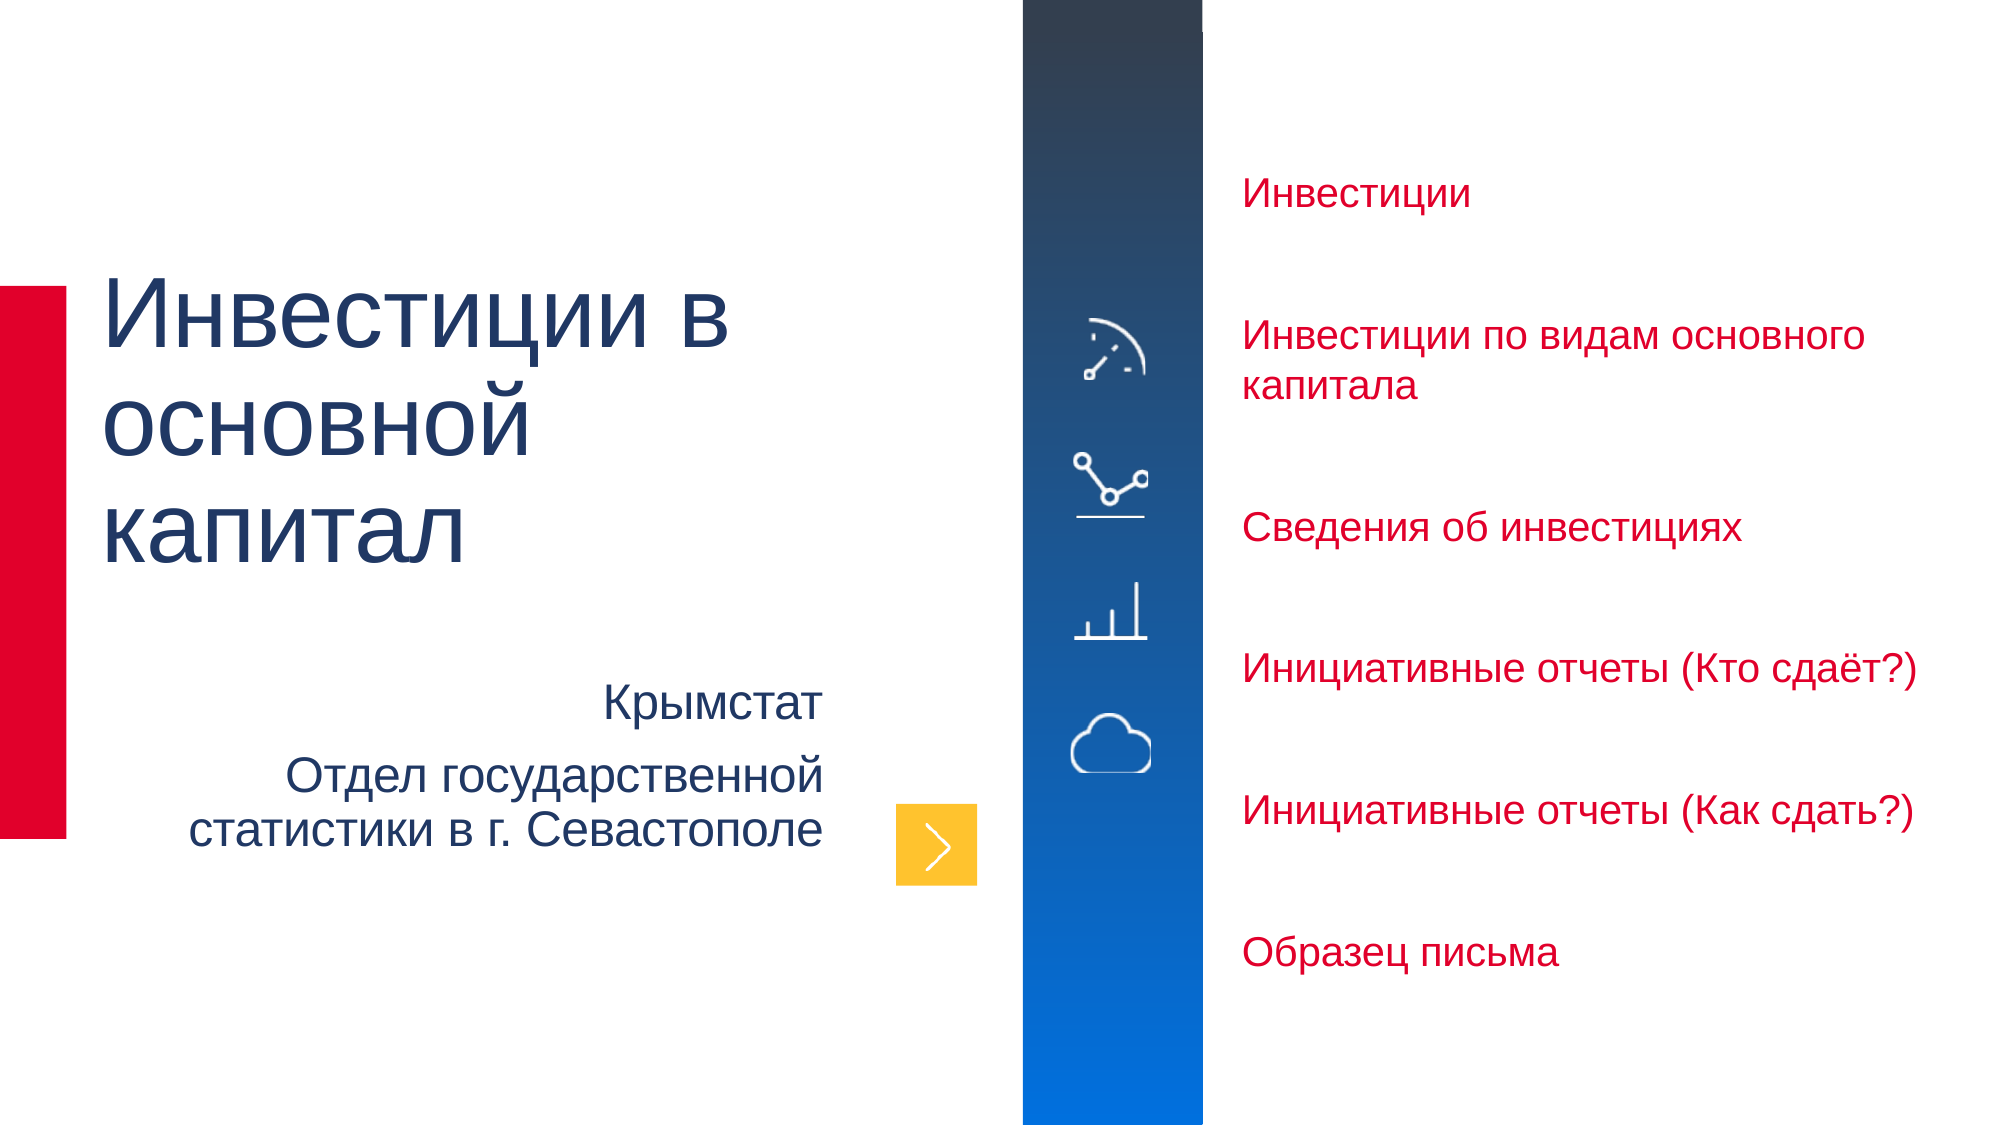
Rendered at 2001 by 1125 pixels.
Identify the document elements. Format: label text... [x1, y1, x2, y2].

text_box Инвестиции Инвестиции по видам основного капитала Сведения об инвестициях Инициативные отчеты (Кто сдаёт?) Инициативные отчеты (Как сдать?) Образец письма [1237, 145, 1933, 975]
list Инвестиции в основной капитал Крымстат Отдел государственной статистики в г. Севастополе [99, 285, 839, 840]
picture [1070, 713, 1151, 773]
picture [1083, 318, 1146, 380]
picture [925, 823, 951, 871]
picture [1074, 582, 1148, 640]
picture [1073, 452, 1149, 518]
